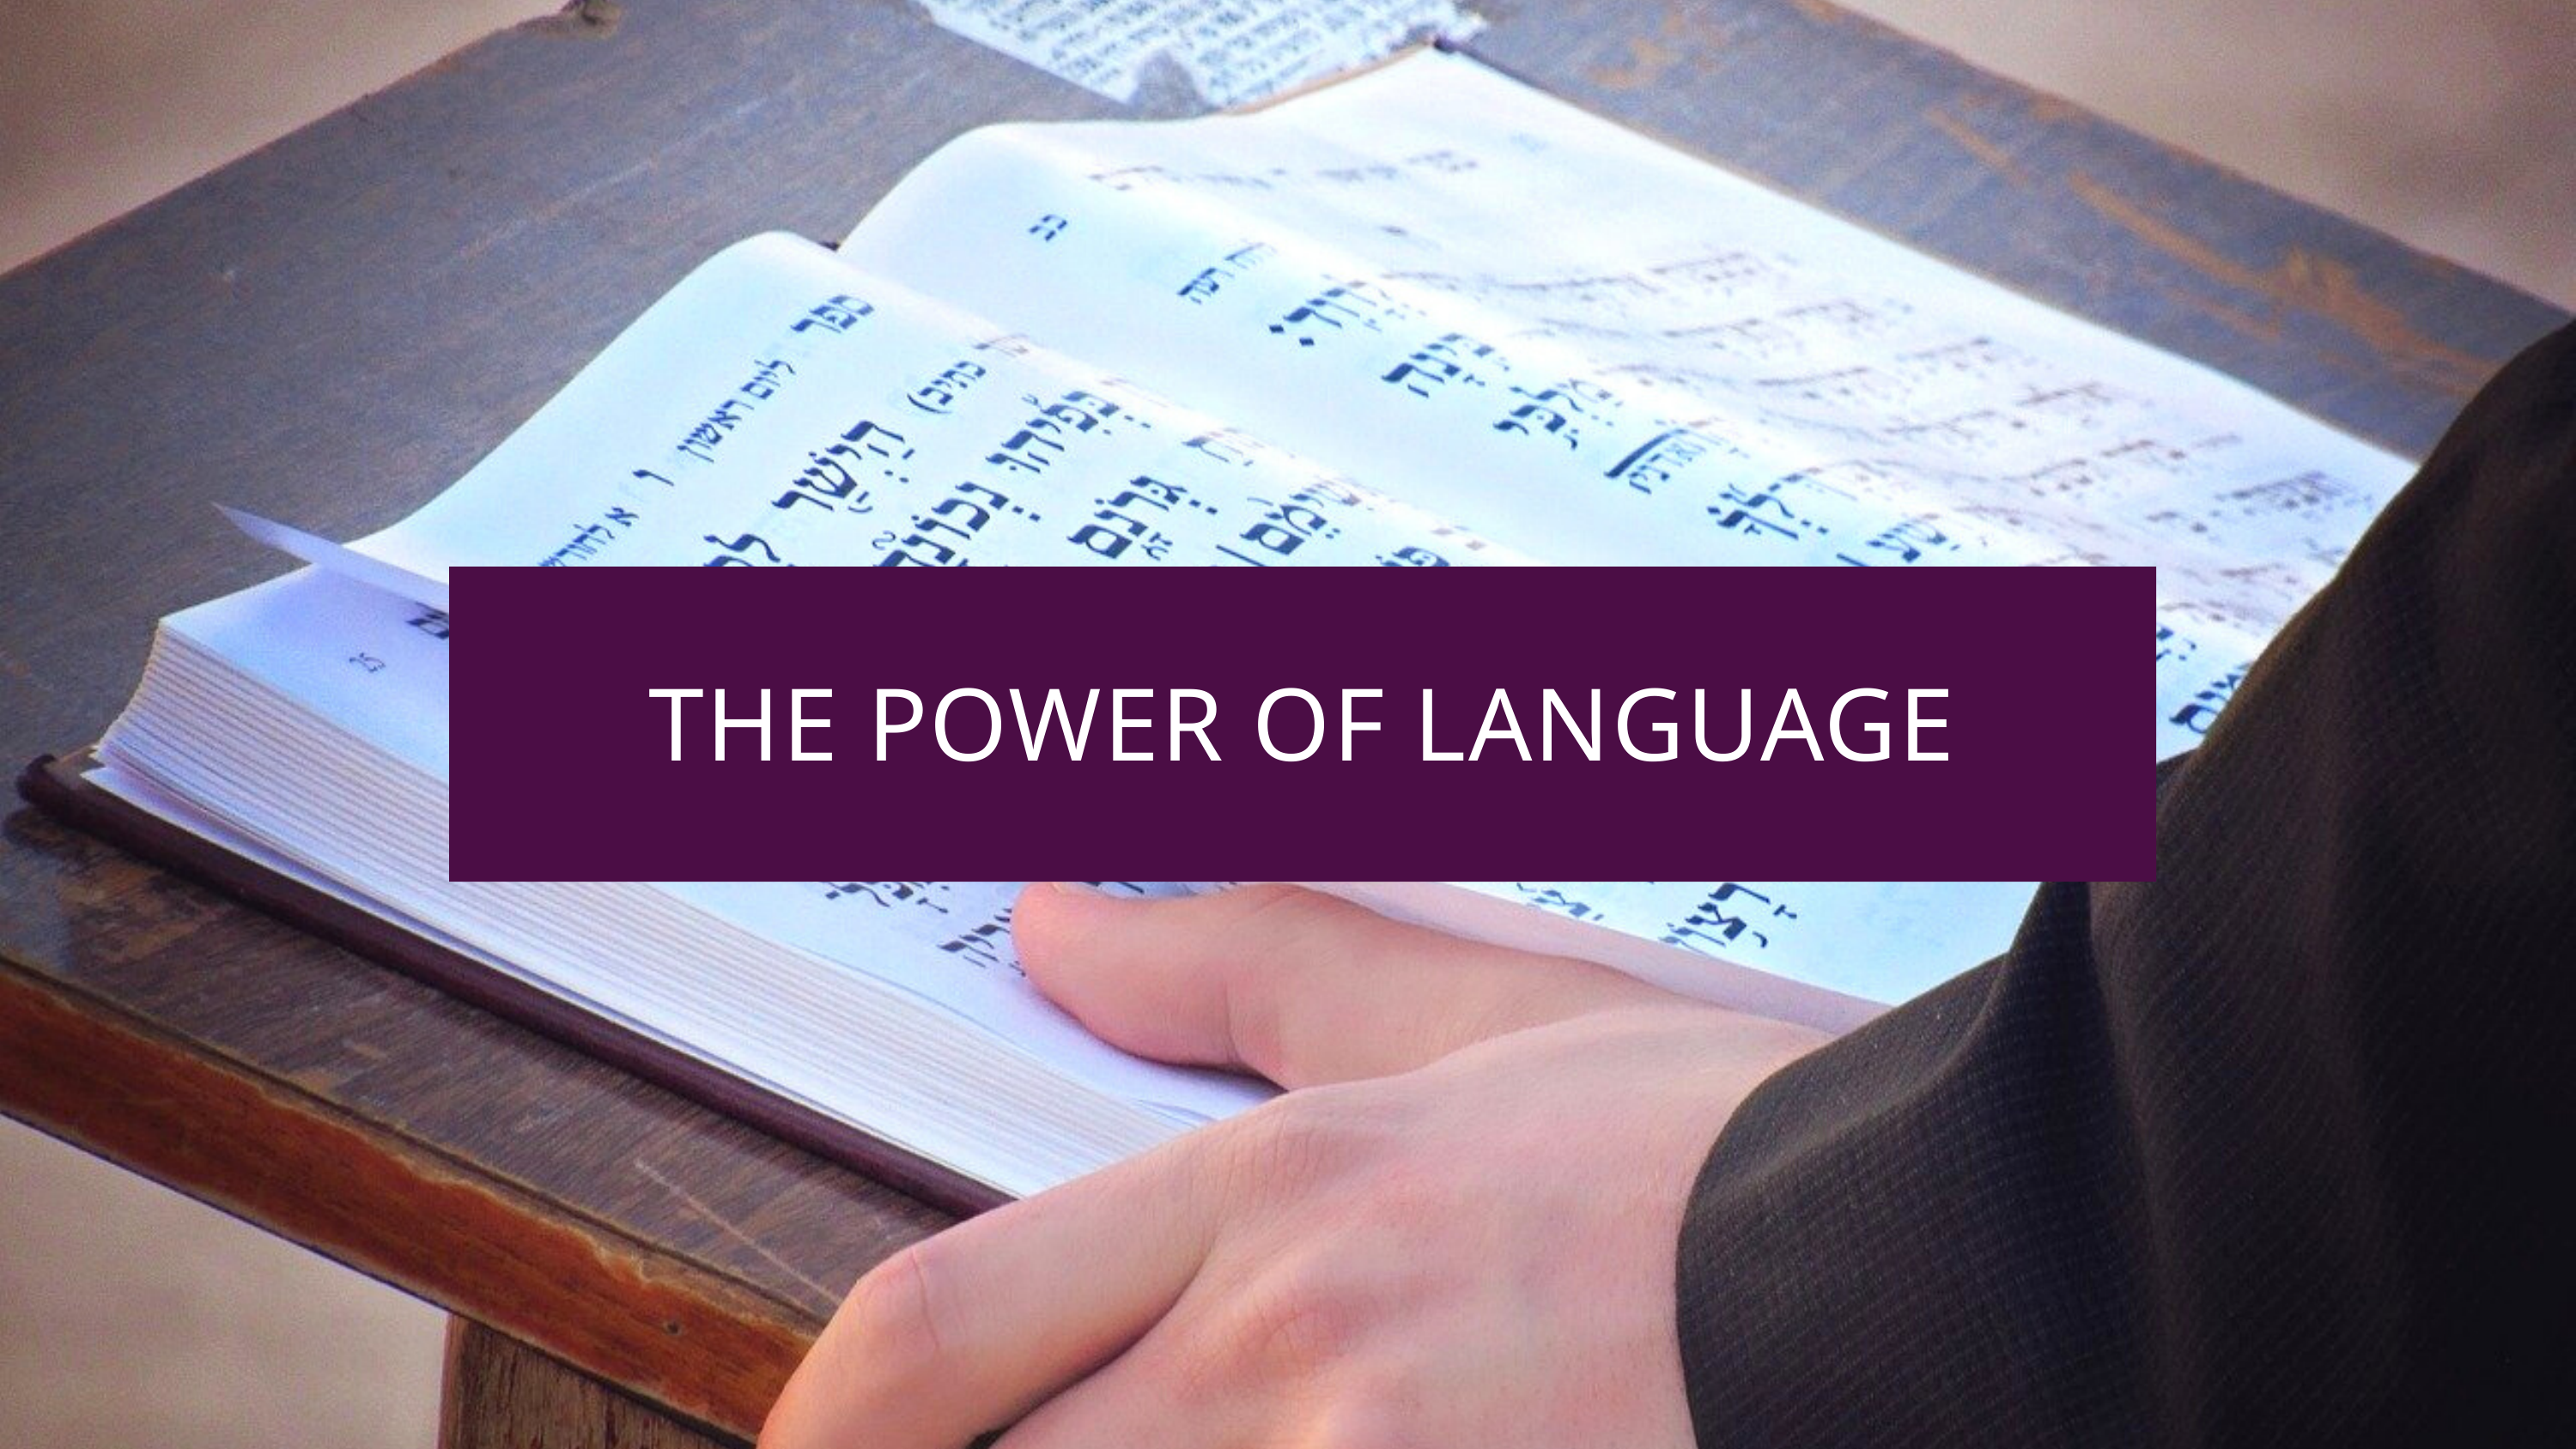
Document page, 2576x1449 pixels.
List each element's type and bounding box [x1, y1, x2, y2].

picture [0, 0, 2576, 1449]
text_box [448, 566, 2157, 882]
